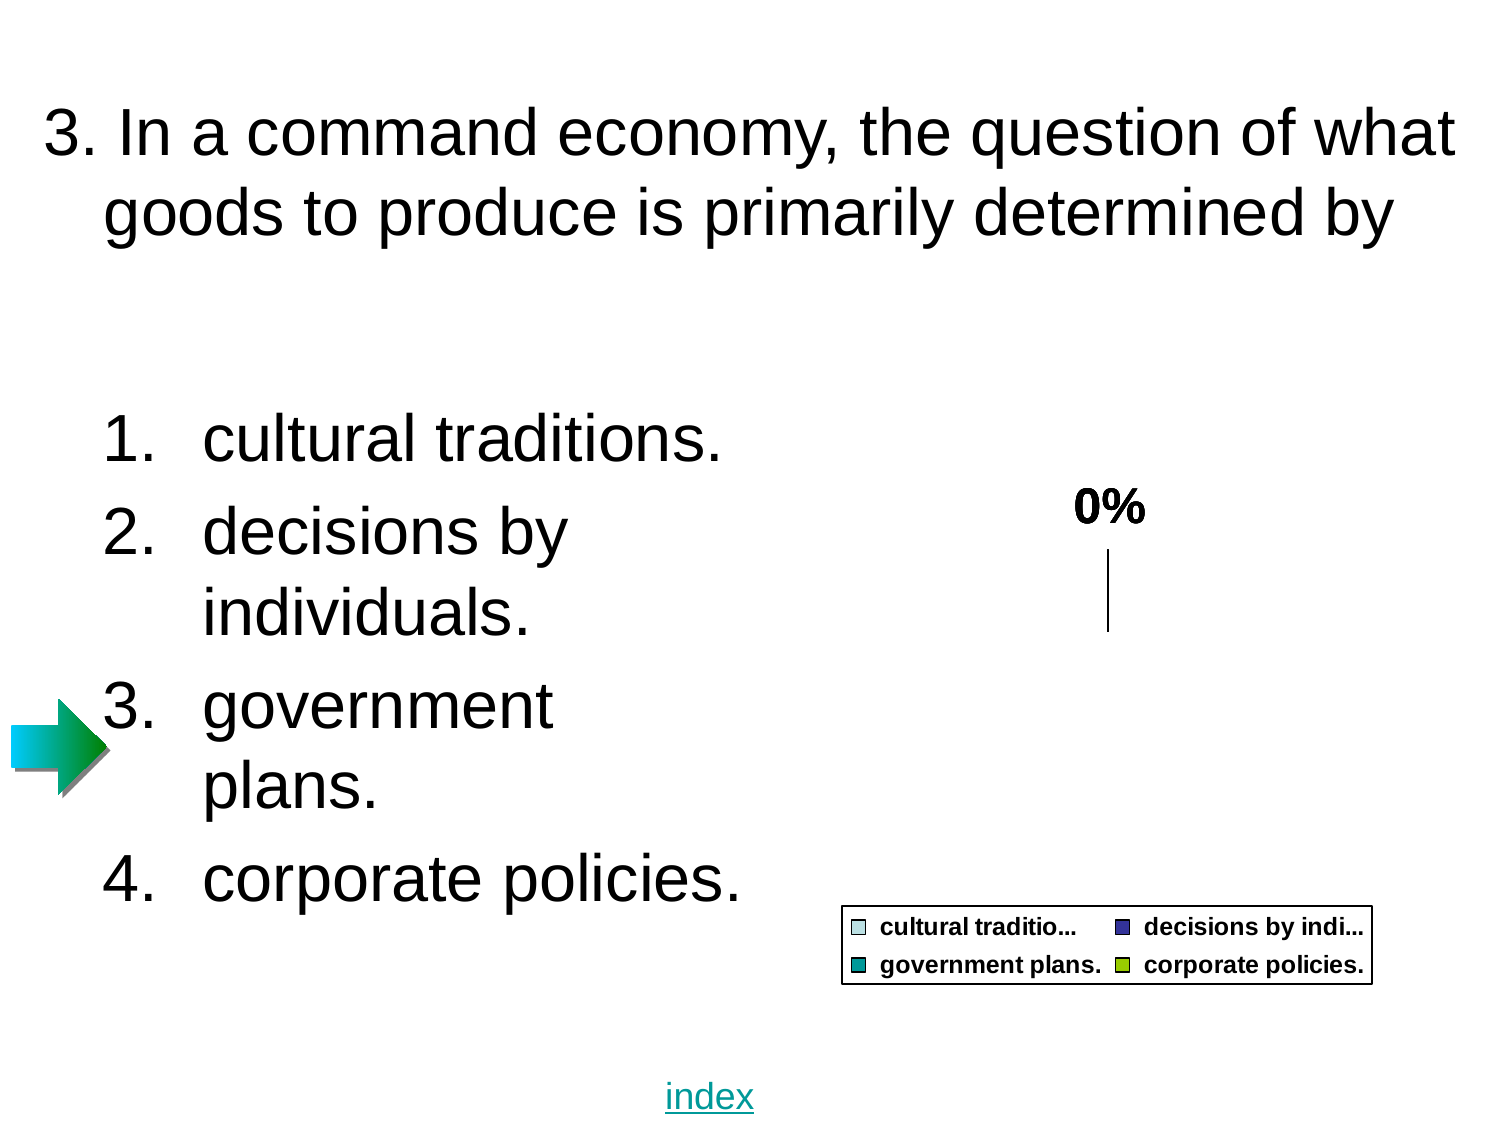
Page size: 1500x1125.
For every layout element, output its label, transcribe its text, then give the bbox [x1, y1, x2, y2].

list cultural traditions. decisions by individuals. government plans. corporate policies. [87, 387, 719, 988]
text_box index [650, 1064, 770, 1125]
title 3. In a command economy, the question of what goods to produce is primarily determined by [0, 75, 1500, 263]
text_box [724, 324, 1494, 1001]
text_box [10, 698, 107, 795]
